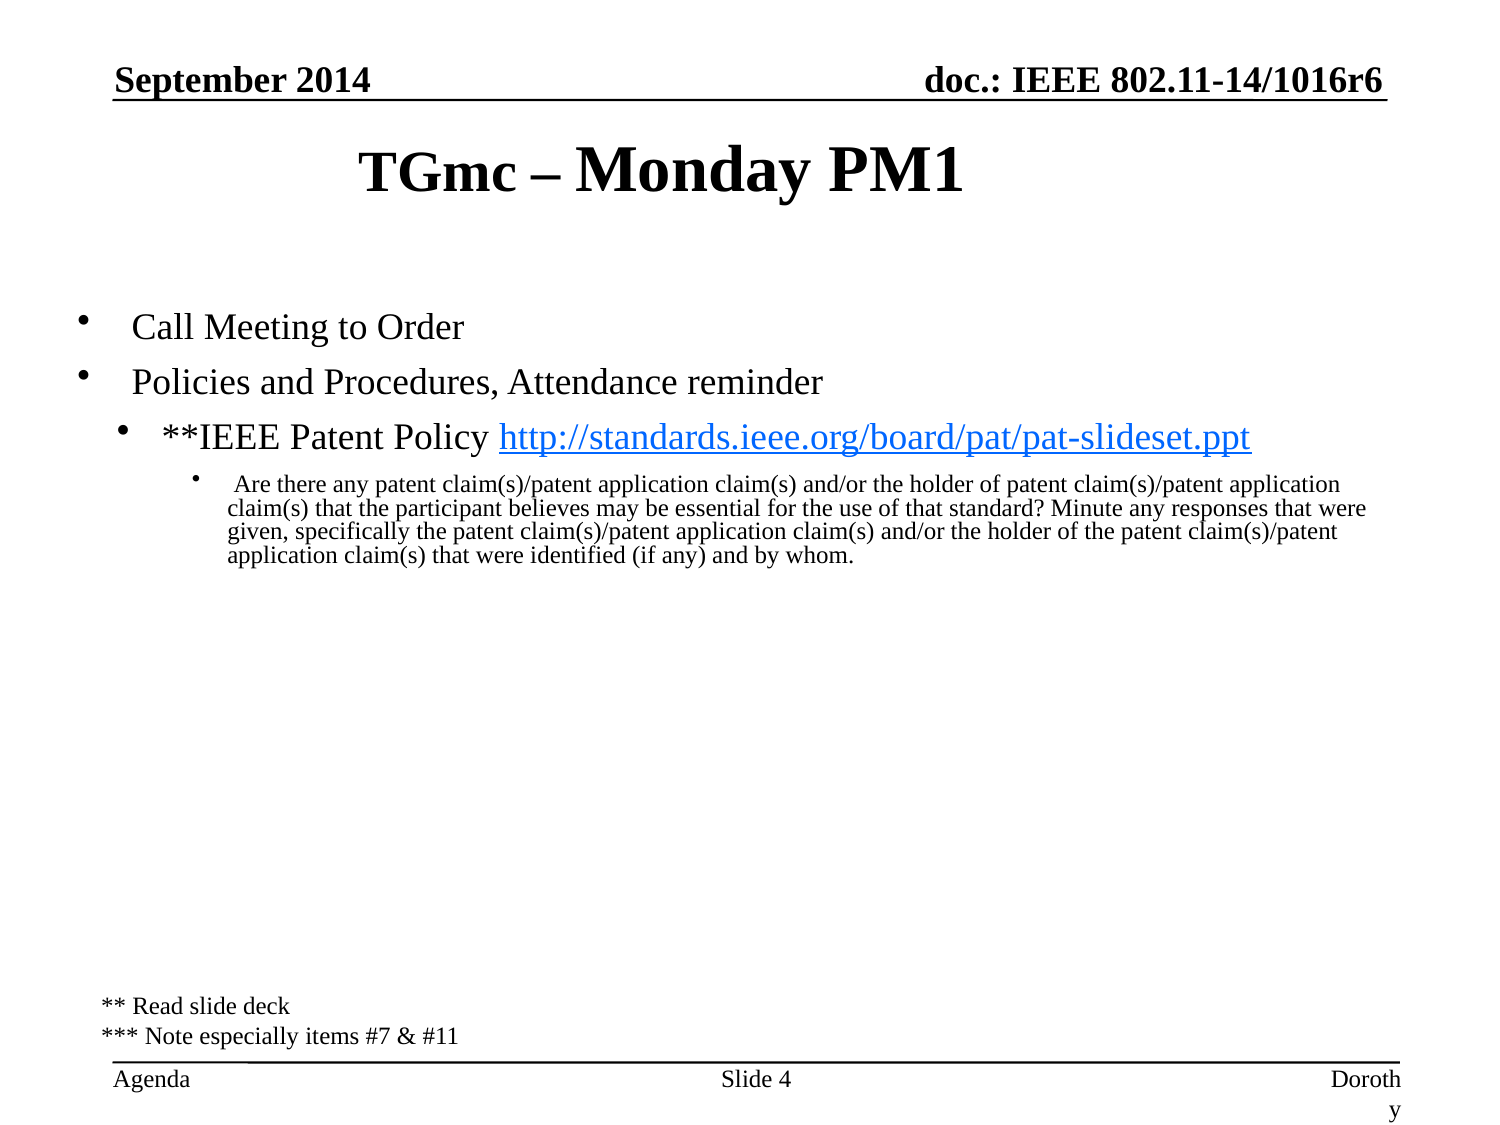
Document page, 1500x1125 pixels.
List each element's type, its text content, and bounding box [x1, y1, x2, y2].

footer Dorothy Stanley, Aruba Networks [1325, 1062, 1402, 1093]
slide_number Slide 4 [712, 1062, 800, 1093]
text_box ** Read slide deck *** Note especially items #7 & #11 [86, 982, 475, 1088]
text_box Call Meeting to Order Policies and Procedures, Attendance reminder **IEEE Patent Policy http://standards.ieee.org/board/pat/pat-slideset.ppt Are there any patent claim(s)/patent application claim(s) and/or the holder of patent claim(s)/patent application claim(s) that the participant believes may be essential for the use of that standard? Minute any responses that were given, specifically the patent claim(s)/patent application claim(s) and/or the holder of the patent claim(s)/patent application claim(s) that were identified (if any) and by whom. [62, 303, 1388, 577]
text_box [112, 0, 1388, 137]
text_box [62, 137, 1450, 1050]
title TGmc – Monday PM1 [24, 99, 1300, 275]
